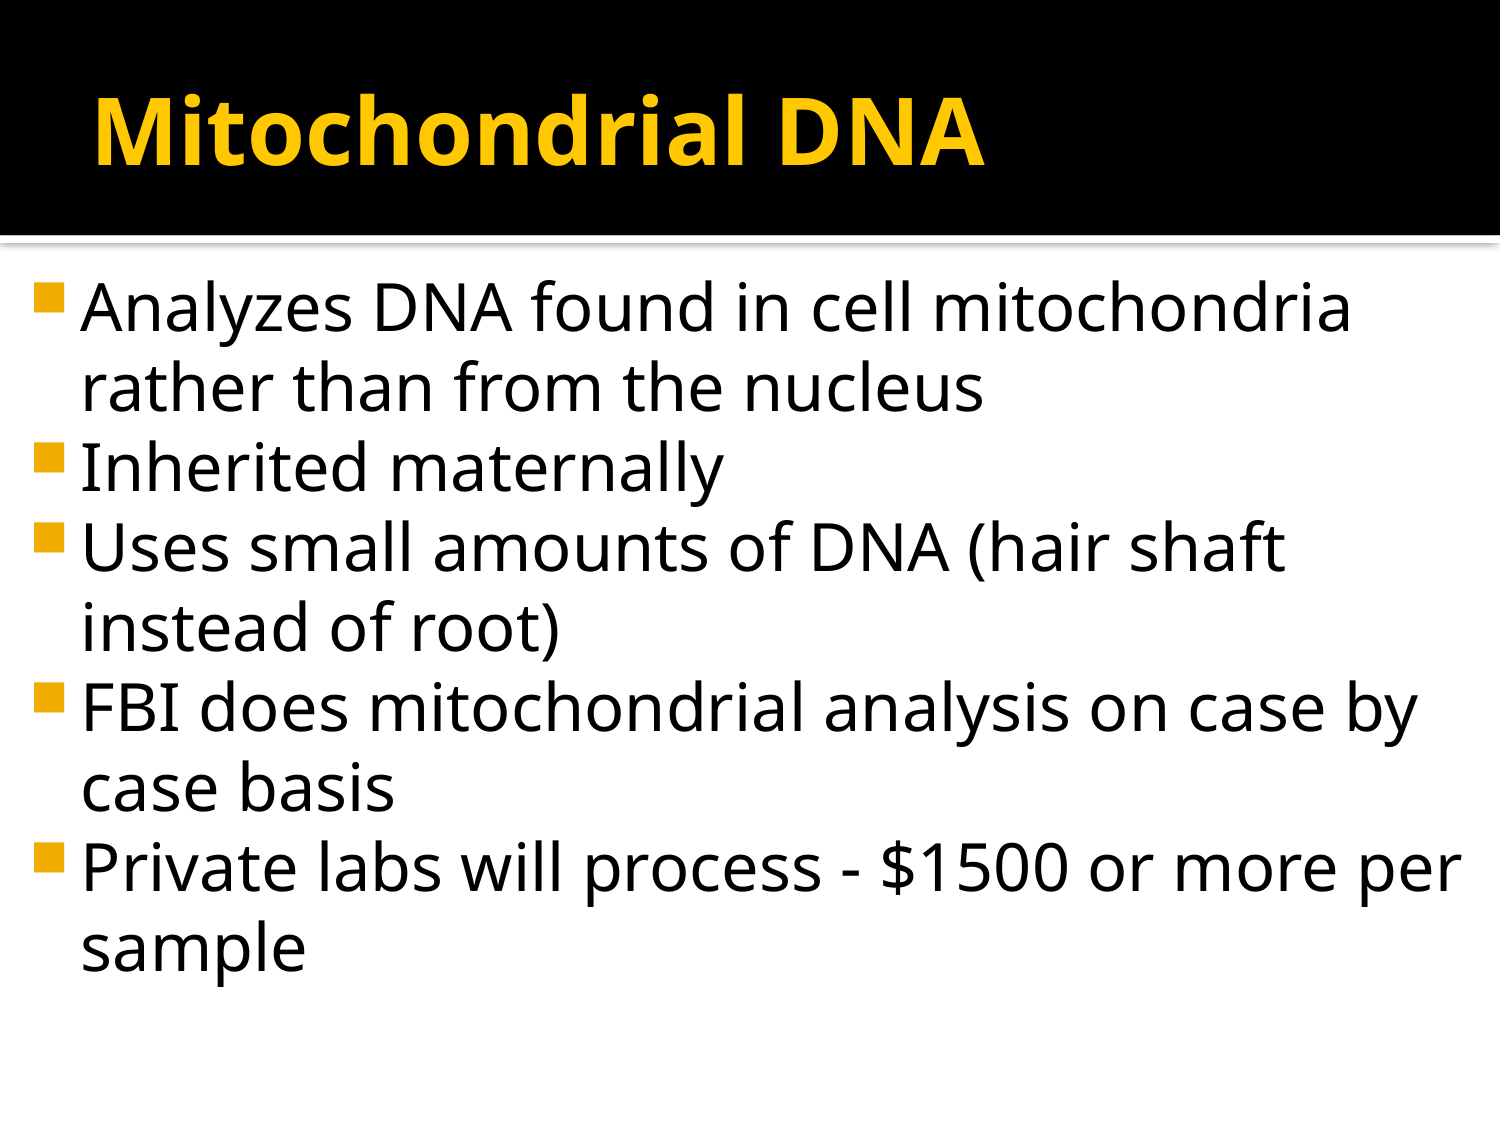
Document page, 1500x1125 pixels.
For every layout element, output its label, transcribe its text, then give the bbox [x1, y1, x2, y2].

list Analyzes DNA found in cell mitochondria rather than from the nucleus Inherited maternally Uses small amounts of DNA (hair shaft instead of root) FBI does mitochondrial analysis on case by case basis Private labs will process - $1500 or more per sample [0, 249, 1500, 1125]
title Mitochondrial DNA [75, 24, 1425, 231]
